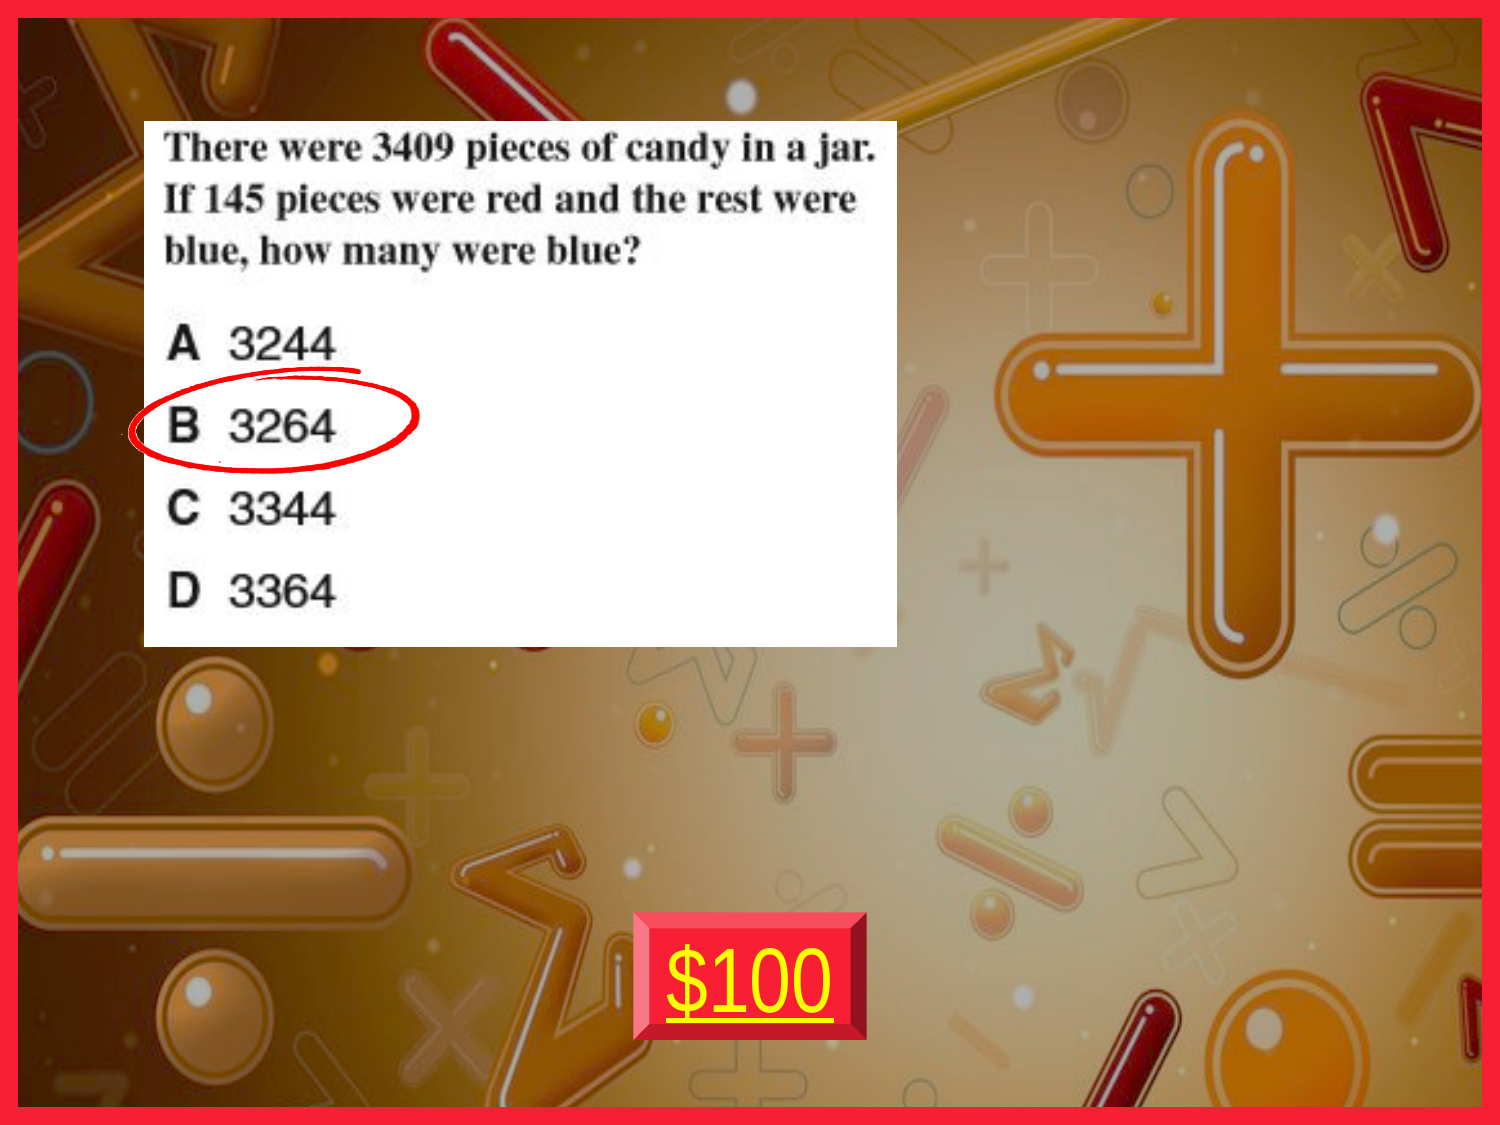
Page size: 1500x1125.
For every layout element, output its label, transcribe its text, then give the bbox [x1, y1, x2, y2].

text_box $100 [633, 912, 867, 1040]
picture [107, 121, 897, 647]
list 2 x 2 [0, 0, 1500, 1125]
